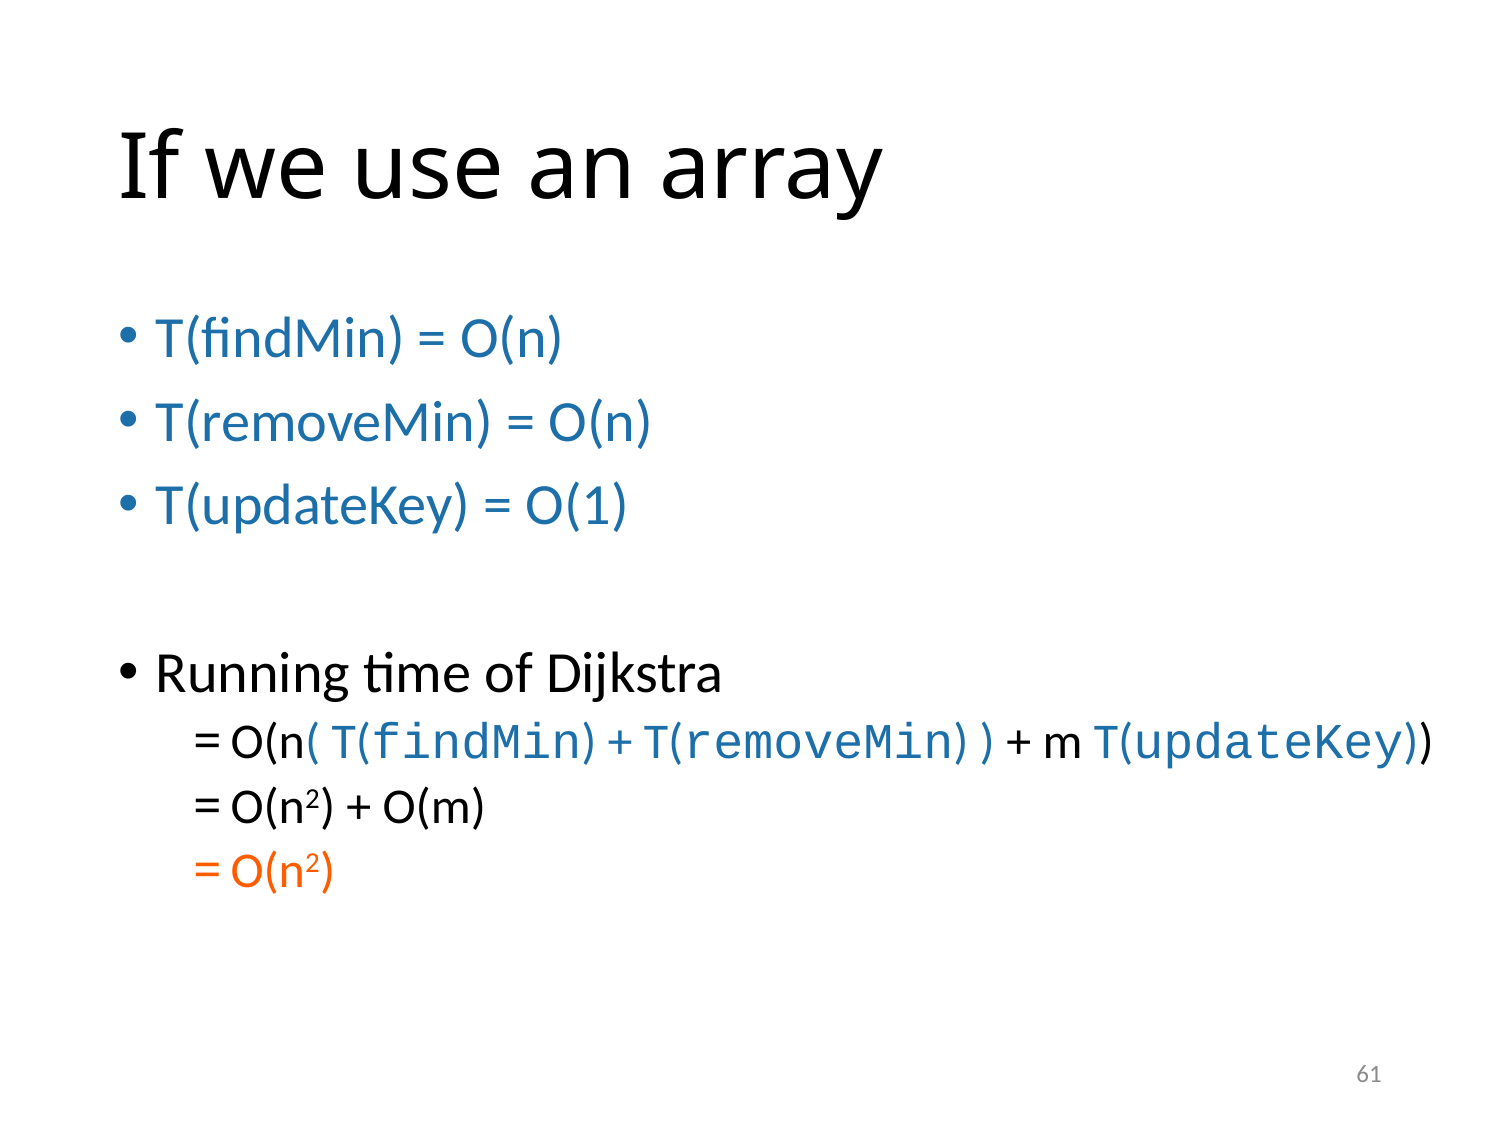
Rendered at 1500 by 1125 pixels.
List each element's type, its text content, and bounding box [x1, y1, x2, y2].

list T(findMin) = O(n) T(removeMin) = O(n) T(updateKey) = O(1) Running time of Dijkstra O(n( T(findMin) + T(removeMin) ) + m T(updateKey)) O(n2) + O(m) O(n2) [103, 299, 1500, 1014]
title If we use an array [103, 59, 1397, 278]
slide_number 61 [1059, 1042, 1397, 1103]
